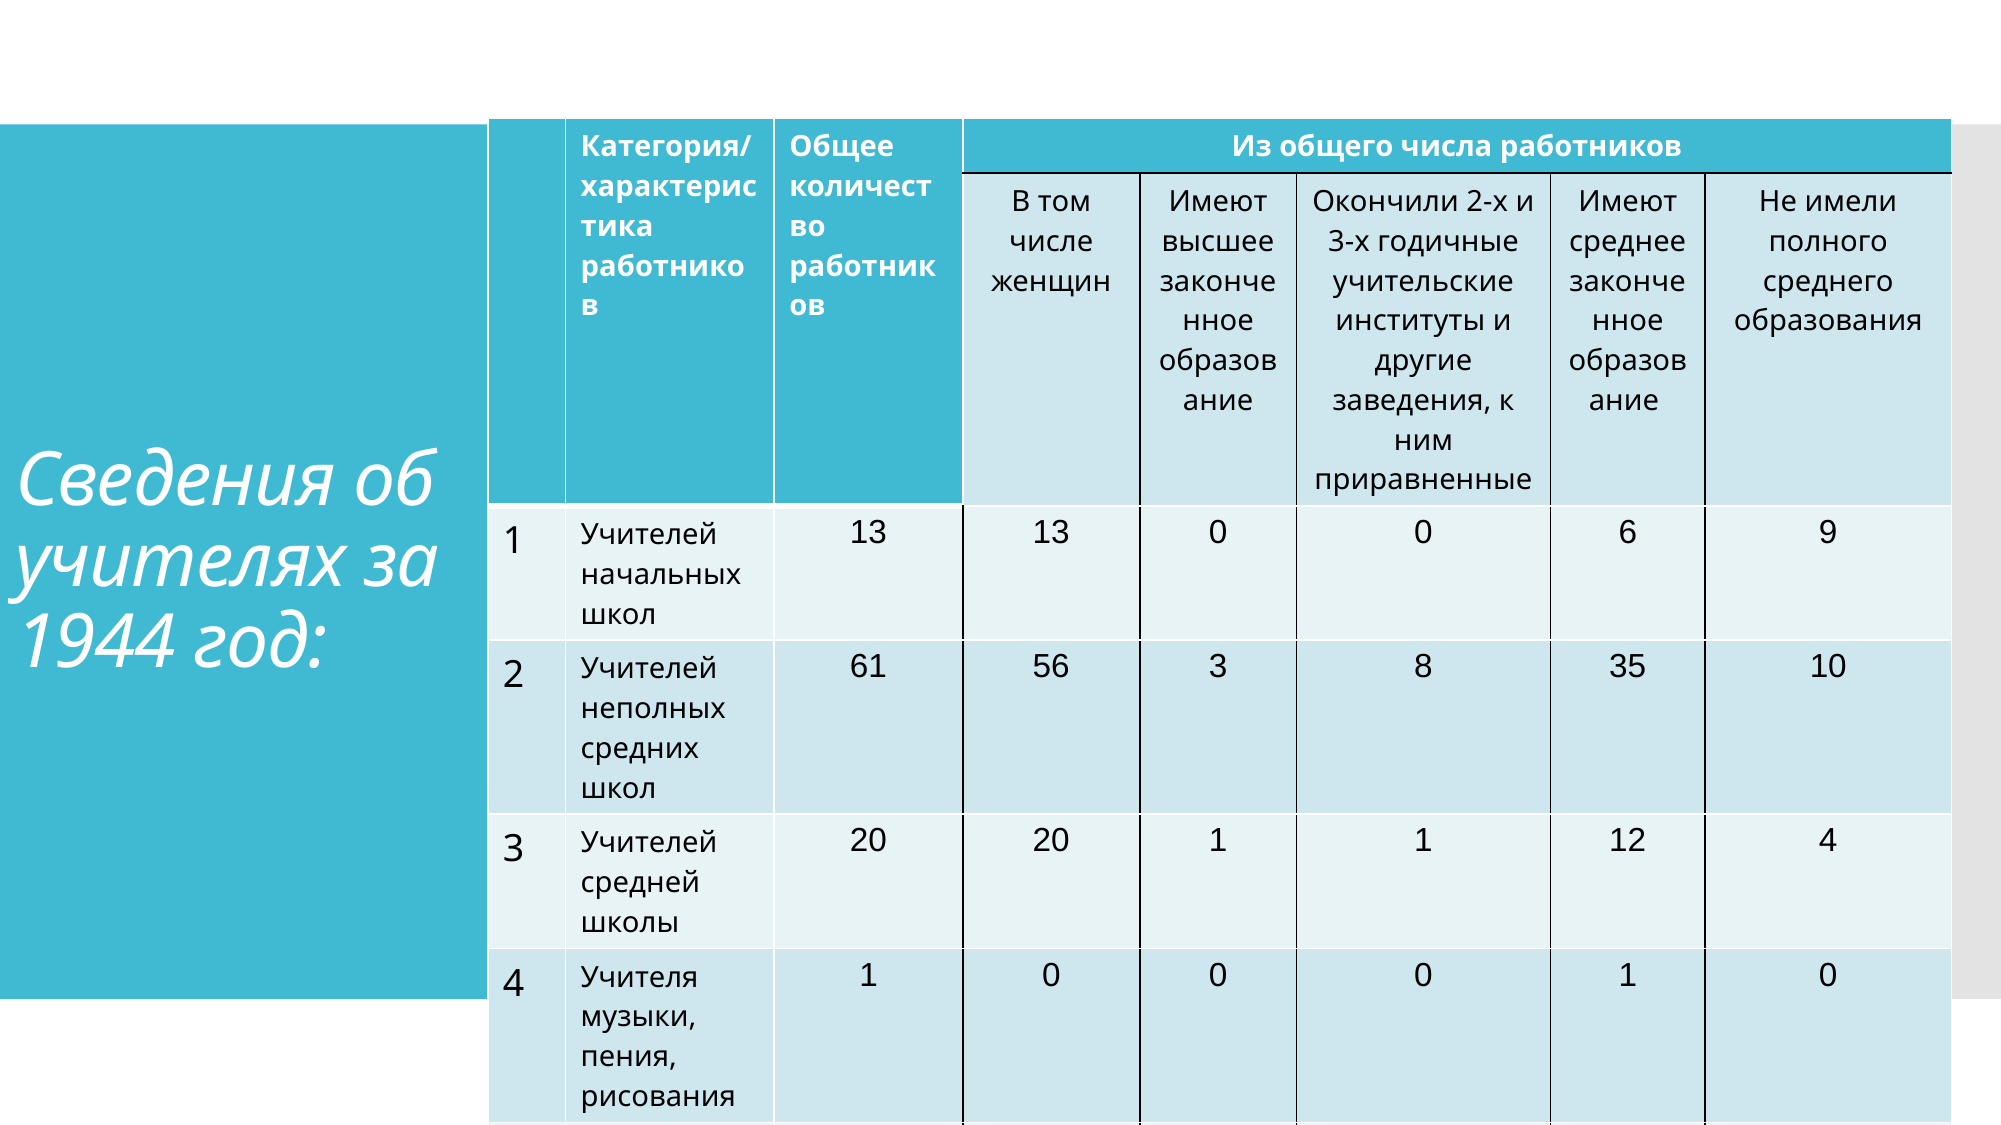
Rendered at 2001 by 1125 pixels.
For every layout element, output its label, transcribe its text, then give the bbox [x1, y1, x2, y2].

table_cell 56 [964, 641, 1139, 813]
table_cell 1 [1551, 949, 1704, 1122]
table_cell 0 [1141, 949, 1296, 1122]
table_cell 3 [489, 815, 565, 948]
table_cell 10 [1706, 641, 1951, 813]
title Сведения об учителях за 1944 год: [0, 185, 484, 940]
table_cell 20 [775, 815, 962, 948]
table_cell 13 [964, 507, 1139, 639]
table_cell 4 [1706, 815, 1951, 948]
table_cell 1 [1141, 815, 1296, 948]
table_cell 0 [1141, 507, 1296, 639]
table_cell 20 [964, 815, 1139, 948]
table_cell Окончили 2-х и 3-х годичные учительские институты и другие заведения, к ним приравненные [1297, 174, 1550, 505]
table_cell Учителей начальных школ [566, 509, 773, 639]
table_cell 0 [964, 949, 1139, 1122]
table_cell 61 [775, 641, 962, 813]
table_cell Имеют высшее законченное образование [1141, 174, 1296, 505]
table_cell 1 [489, 509, 565, 639]
table_cell 8 [1297, 641, 1550, 813]
table_cell 9 [1706, 507, 1951, 639]
table_cell Не имели полного среднего образования [1706, 174, 1951, 505]
table_cell Учителя музыки, пения, рисования [566, 949, 773, 1122]
table_cell 0 [1297, 949, 1550, 1122]
table_cell В том числе женщин [964, 174, 1139, 505]
table_header [489, 119, 565, 503]
table_cell 4 [489, 949, 565, 1122]
table_cell Учителей средней школы [566, 815, 773, 948]
table_cell 0 [1706, 949, 1951, 1122]
table_cell 35 [1551, 641, 1704, 813]
table_header Общее количество работников [775, 119, 962, 503]
table_cell 1 [1297, 815, 1550, 948]
table_cell 1 [775, 949, 962, 1122]
table_cell 12 [1551, 815, 1704, 948]
table_cell Имеют среднее законченное образование [1551, 174, 1704, 505]
table_cell Учителей неполных средних школ [566, 641, 773, 813]
table_cell 2 [489, 641, 565, 813]
table_header Категория/характеристика работников [566, 119, 773, 503]
table_cell 3 [1141, 641, 1296, 813]
table_cell 0 [1297, 507, 1550, 639]
table_cell 6 [1551, 507, 1704, 639]
table_cell 13 [775, 509, 962, 639]
table_header Из общего числа работников [964, 119, 1951, 172]
